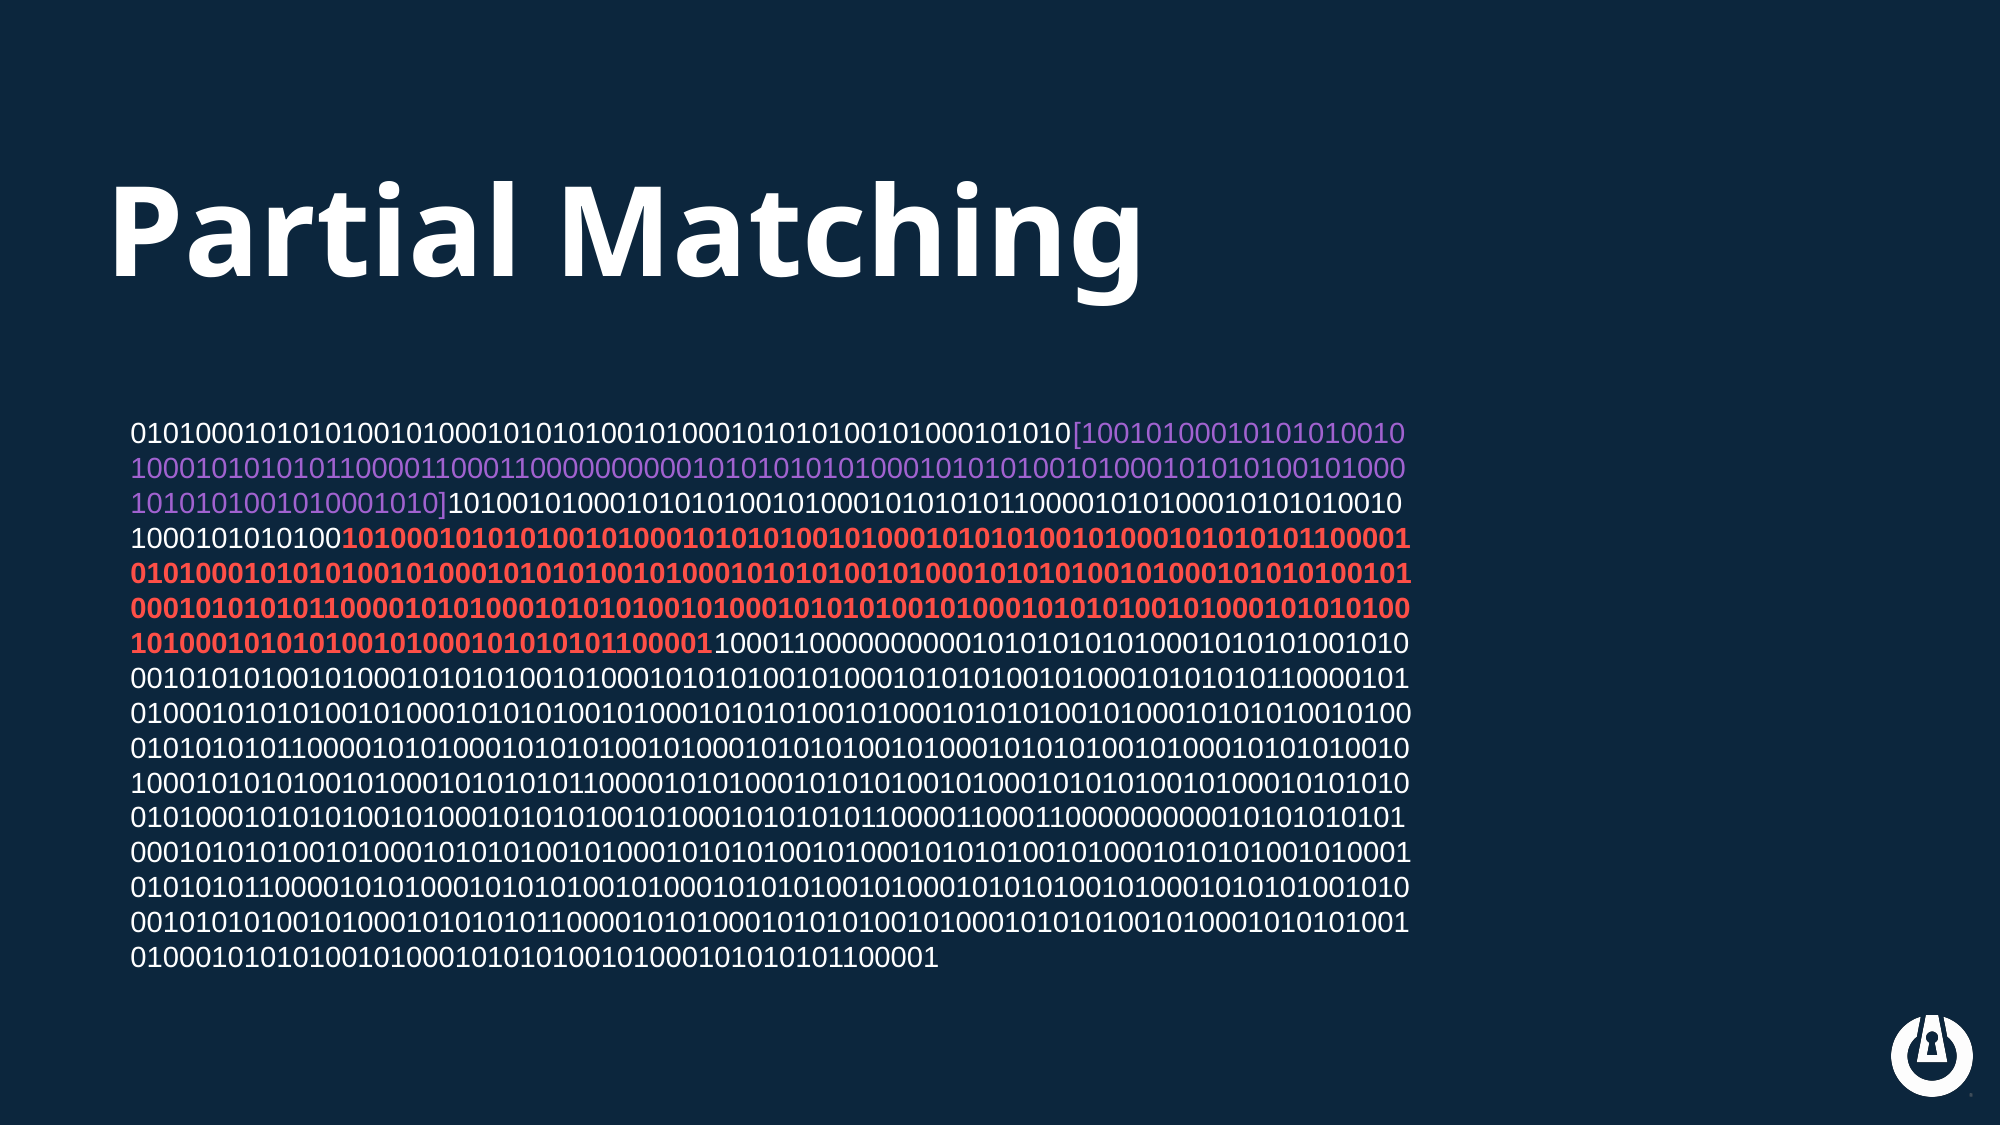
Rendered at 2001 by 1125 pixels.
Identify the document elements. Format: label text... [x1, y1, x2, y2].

picture [1891, 1015, 1973, 1097]
text_box 0101000101010100101000101010100101000101010100101000101010[1001010001010101001010001010101011000011000110000000000101010101010001010101001010001010101001010001010101001010001010]1010010100010101010010100010101010110000101010001010101001010001010101001010001010101001010001010101001010001010101001010001010101011000010101000101010100101000101010100101000101010100101000101010100101000101010100101000101010101100001010100010101010010100010101010010100010101010010100010101010010100010101010010100010101010110000110001100000000001010101010100010101010010100010101010010100010101010010100010101010010100010101010010100010101010110000101010001010101001010001010101001010001010101001010001010101001010001010101001010001010101011000010101000101010100101000101010100101000101010100101000101010100101000101010100101000101010101100001010100010101010010100010101010010100010101010010100010101010010100010101010010100010101010110000110001100000000001010101010100010101010010100010101010010100010101010010100010101010010100010101010010100010101010110000101010001010101001010001010101001010001010101001010001010101001010001010101001010001010101011000010101000101010100101000101010100101000101010100101000101010100101000101010100101000101010101100001 [115, 406, 1434, 1121]
title Partial Matching [90, 50, 1539, 422]
